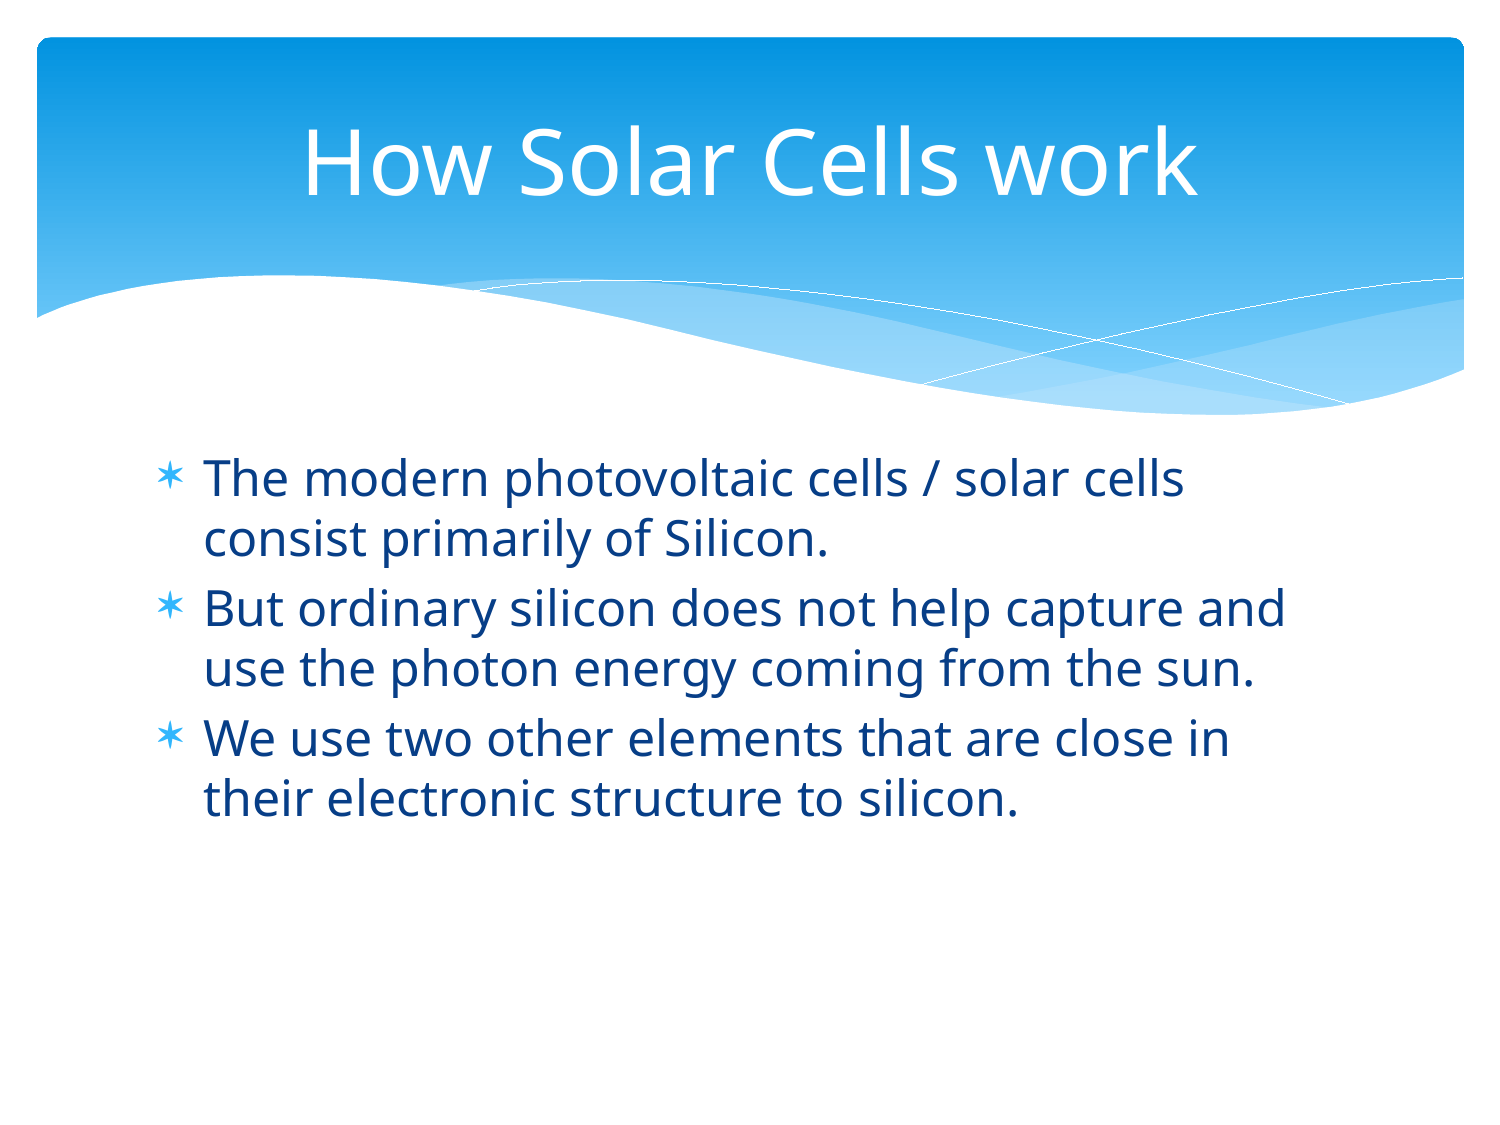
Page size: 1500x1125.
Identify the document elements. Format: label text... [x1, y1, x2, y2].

list The modern photovoltaic cells / solar cells consist primarily of Silicon. But ordinary silicon does not help capture and use the photon energy coming from the sun. We use two other elements that are close in their electronic structure to silicon. [143, 438, 1359, 1005]
title How Solar Cells work [75, 55, 1425, 261]
